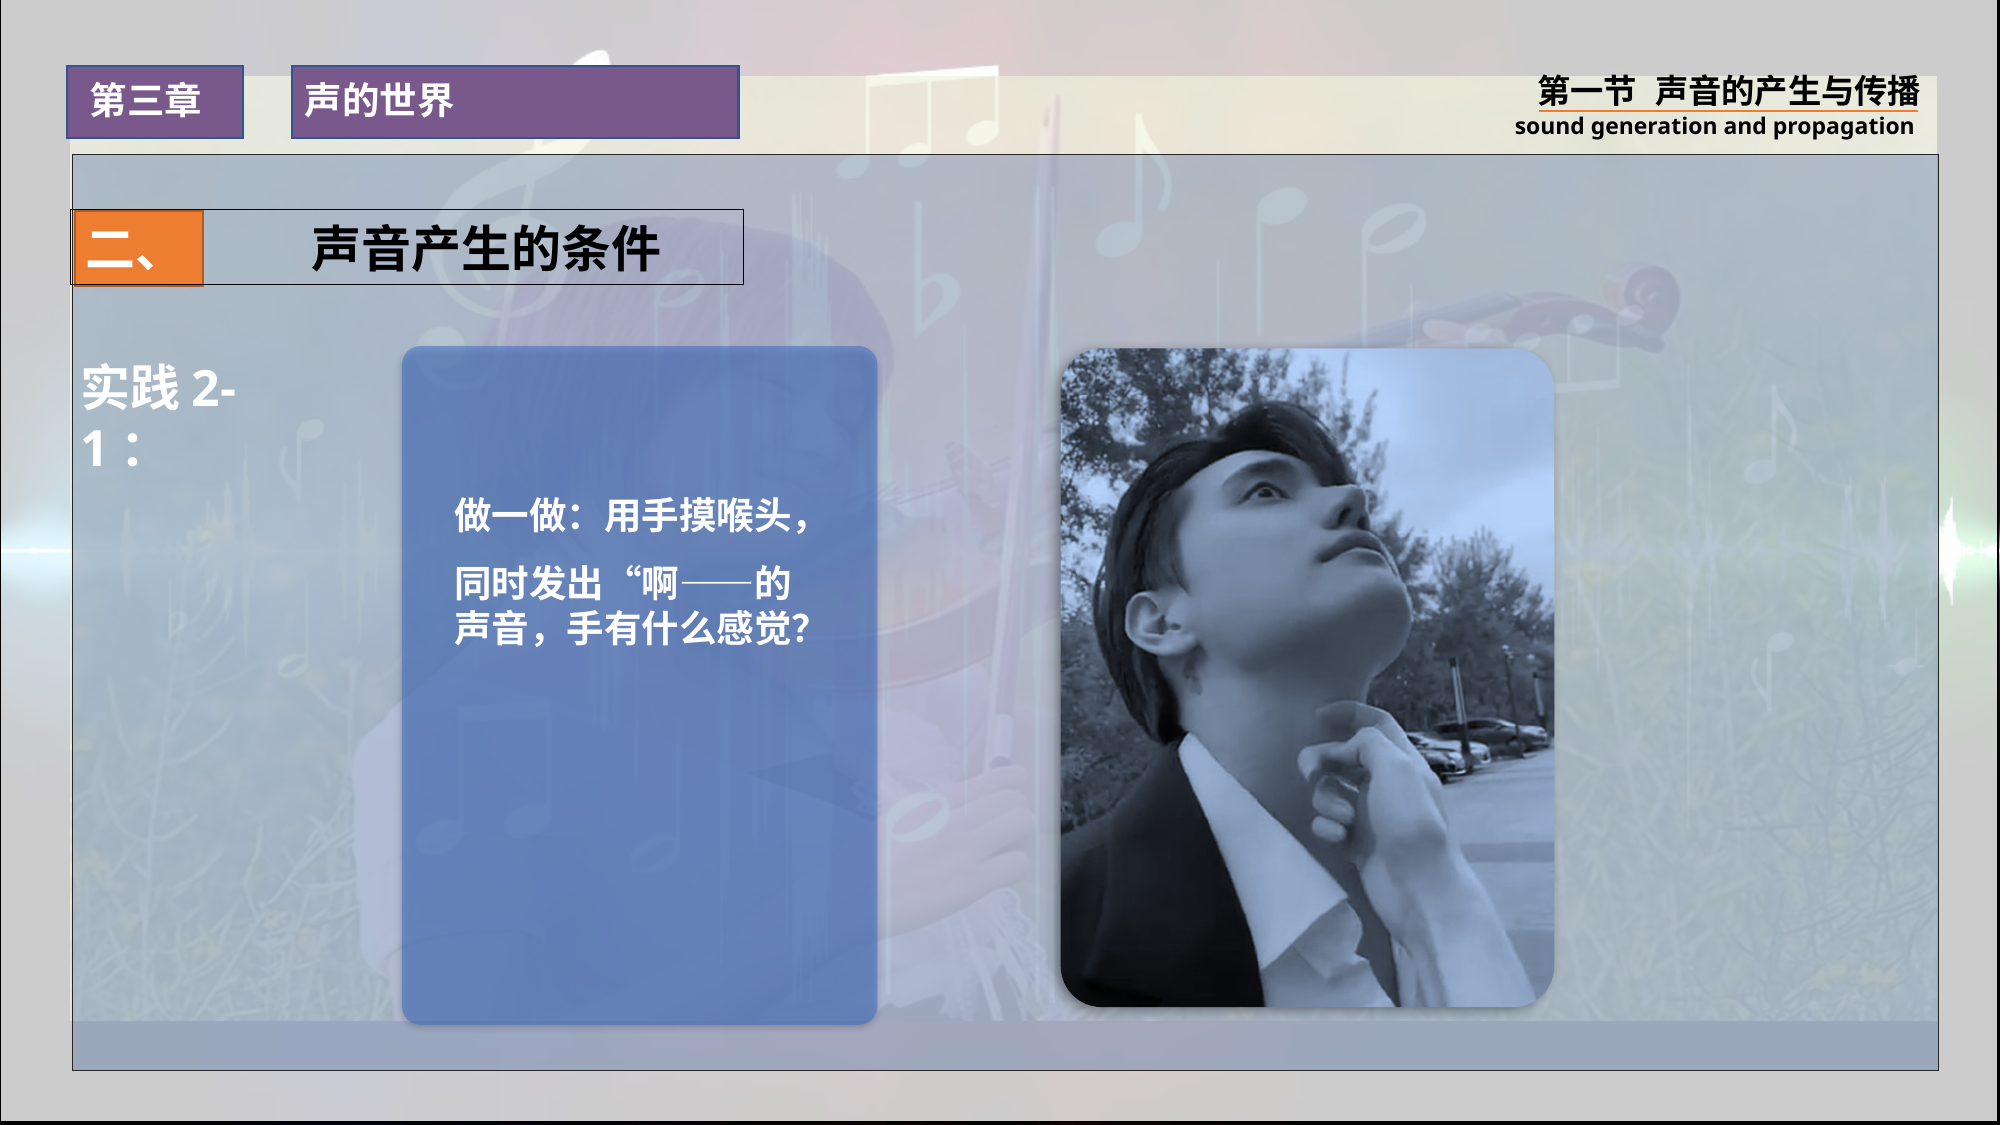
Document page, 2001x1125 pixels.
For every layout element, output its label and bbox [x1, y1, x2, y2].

text_box [70, 209, 744, 287]
text_box [66, 66, 739, 138]
picture [0, 0, 2000, 1125]
